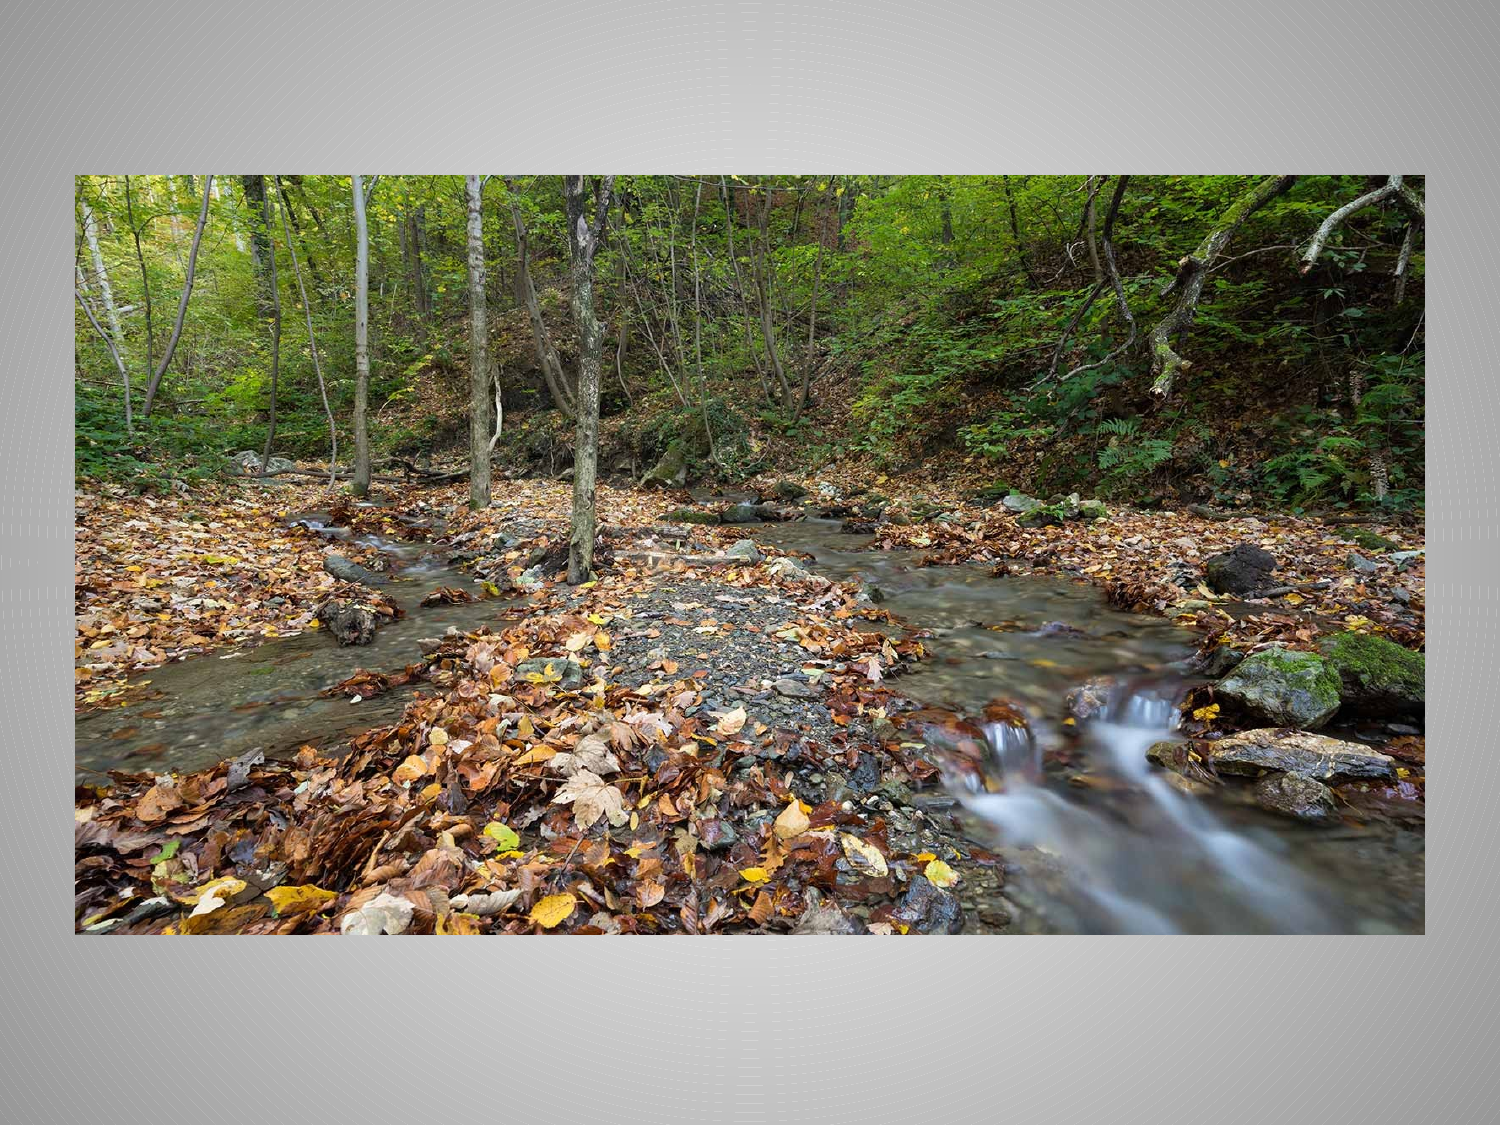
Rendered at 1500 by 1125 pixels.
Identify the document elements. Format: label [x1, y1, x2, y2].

list [74, 175, 1426, 936]
